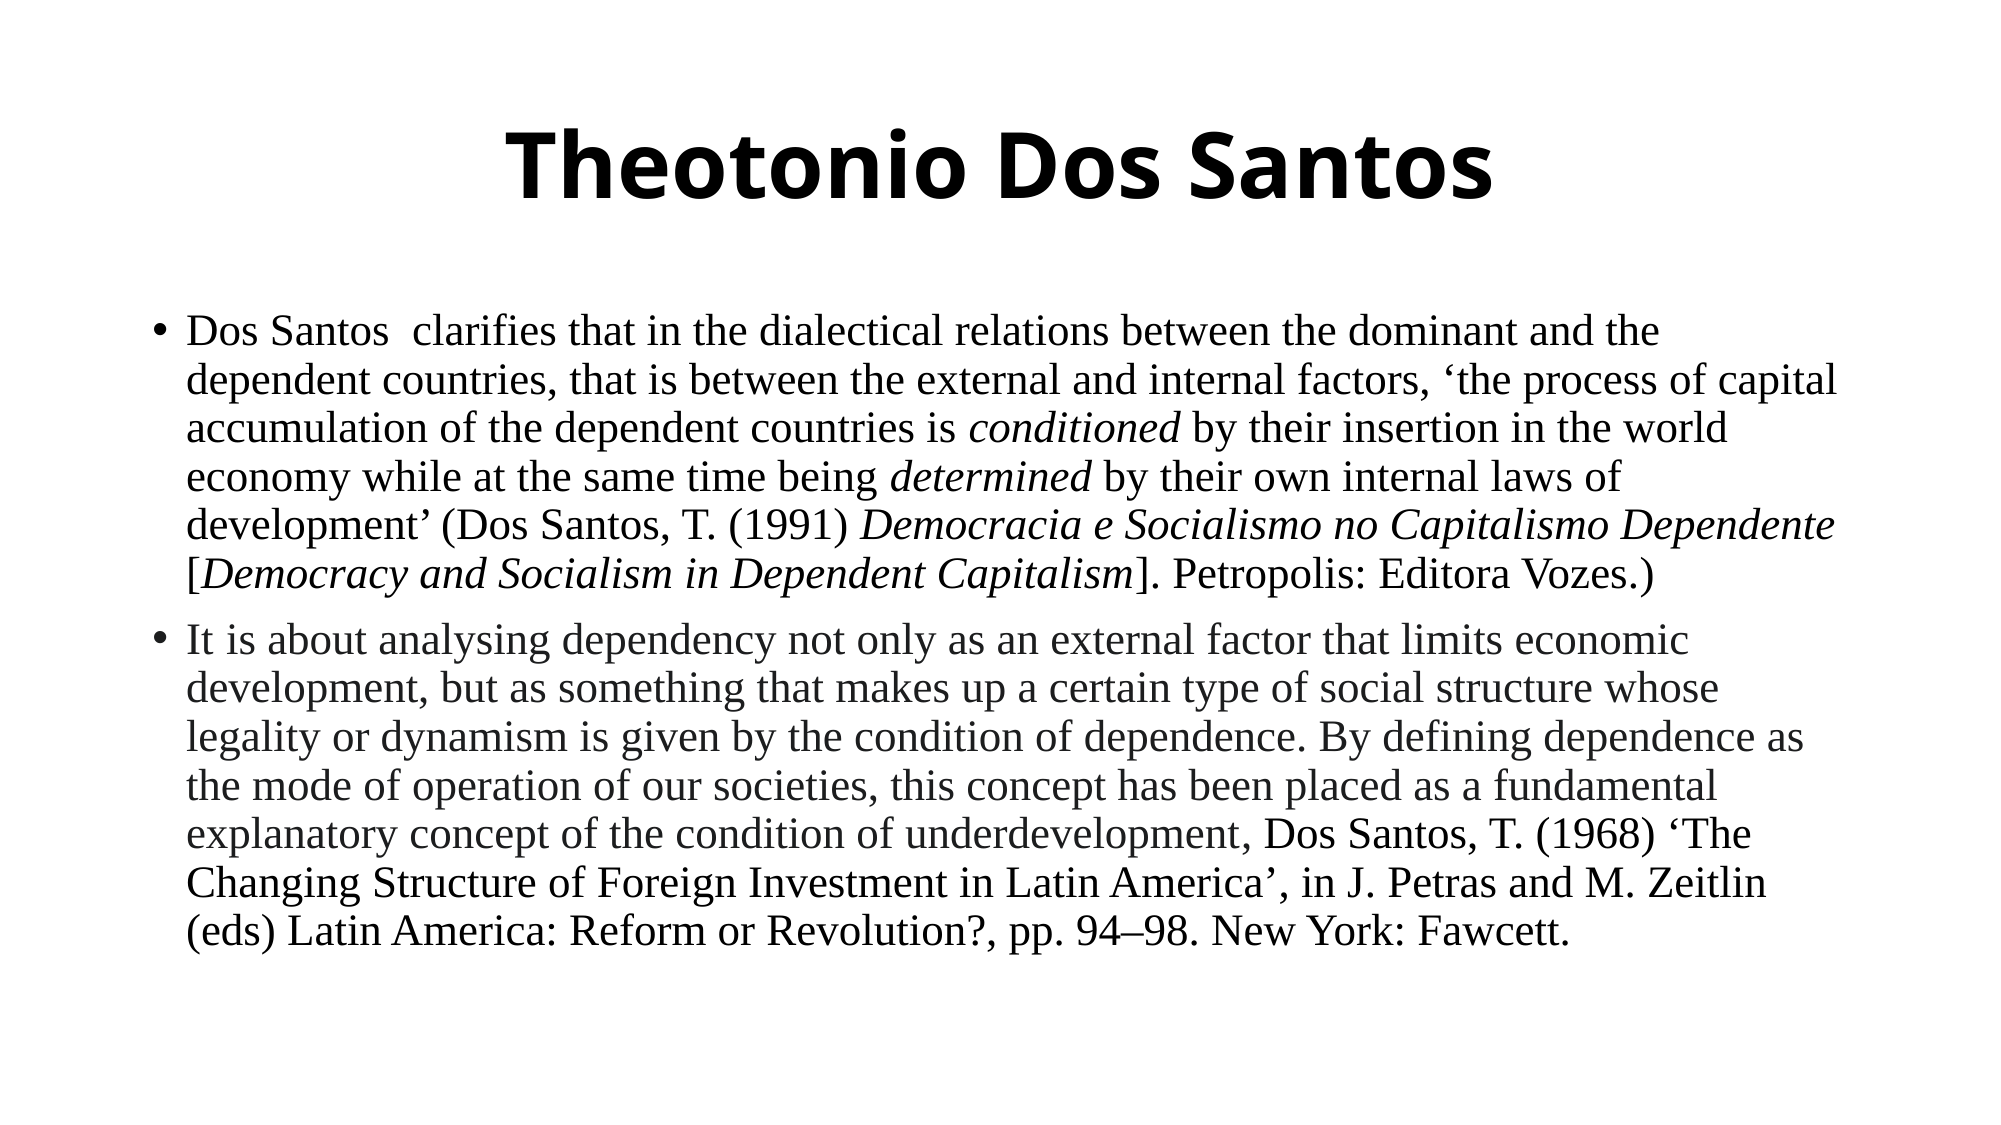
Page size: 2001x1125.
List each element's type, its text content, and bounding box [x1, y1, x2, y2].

title Theotonio Dos Santos [137, 59, 1863, 278]
list Dos Santos clarifies that in the dialectical relations between the dominant and the dependent countries, that is between the external and internal factors, ‘the process of capital accumulation of the dependent countries is conditioned by their insertion in the world economy while at the same time being determined by their own internal laws of development’ (Dos Santos, T. (1991) Democracia e Socialismo no Capitalismo Dependente [Democracy and Socialism in Dependent Capitalism]. Petropolis: Editora Vozes.) It is about analysing dependency not only as an external factor that limits economic development, but as something that makes up a certain type of social structure whose legality or dynamism is given by the condition of dependence. By defining dependence as the mode of operation of our societies, this concept has been placed as a fundamental explanatory concept of the condition of underdevelopment, Dos Santos, T. (1968) ‘The Changing Structure of Foreign Investment in Latin America’, in J. Petras and M. Zeitlin (eds) Latin America: Reform or Revolution?, pp. 94–98. New York: Fawcett. [137, 299, 1863, 1014]
